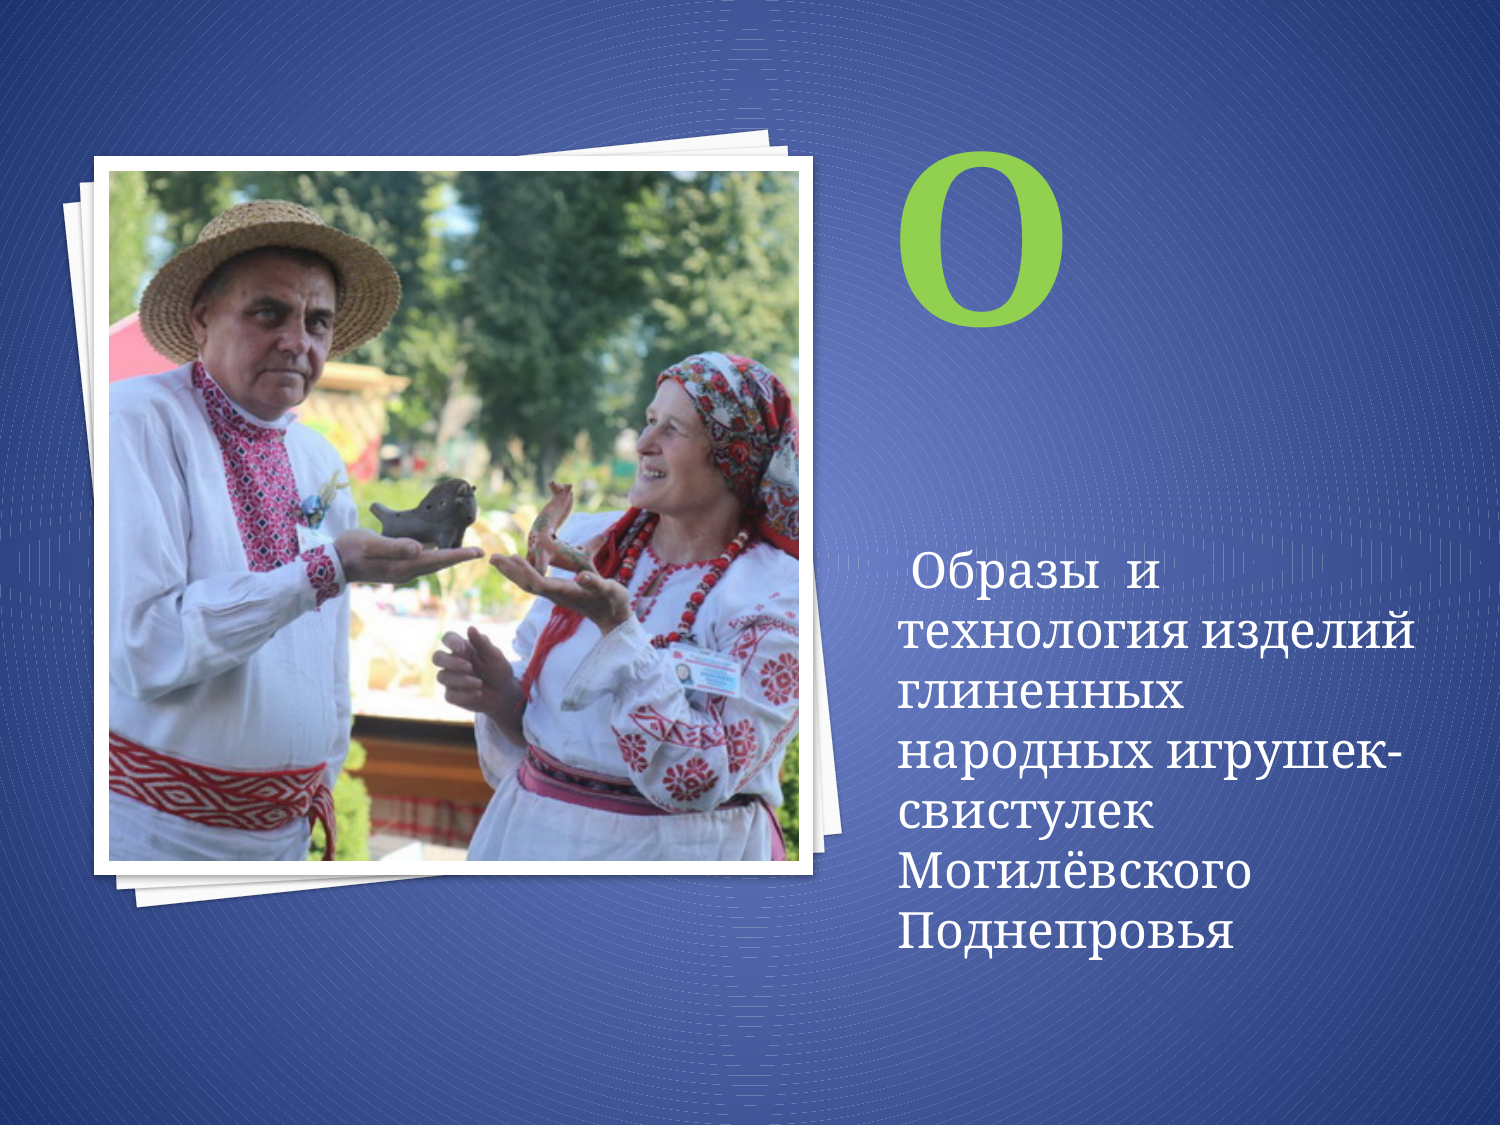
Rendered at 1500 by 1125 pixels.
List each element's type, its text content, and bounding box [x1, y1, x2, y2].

title О [879, 0, 1443, 374]
picture [108, 170, 800, 862]
list Образы и технология изделий глиненных народных игрушек-свистулек Могилёвского Поднепровья [884, 538, 1447, 854]
